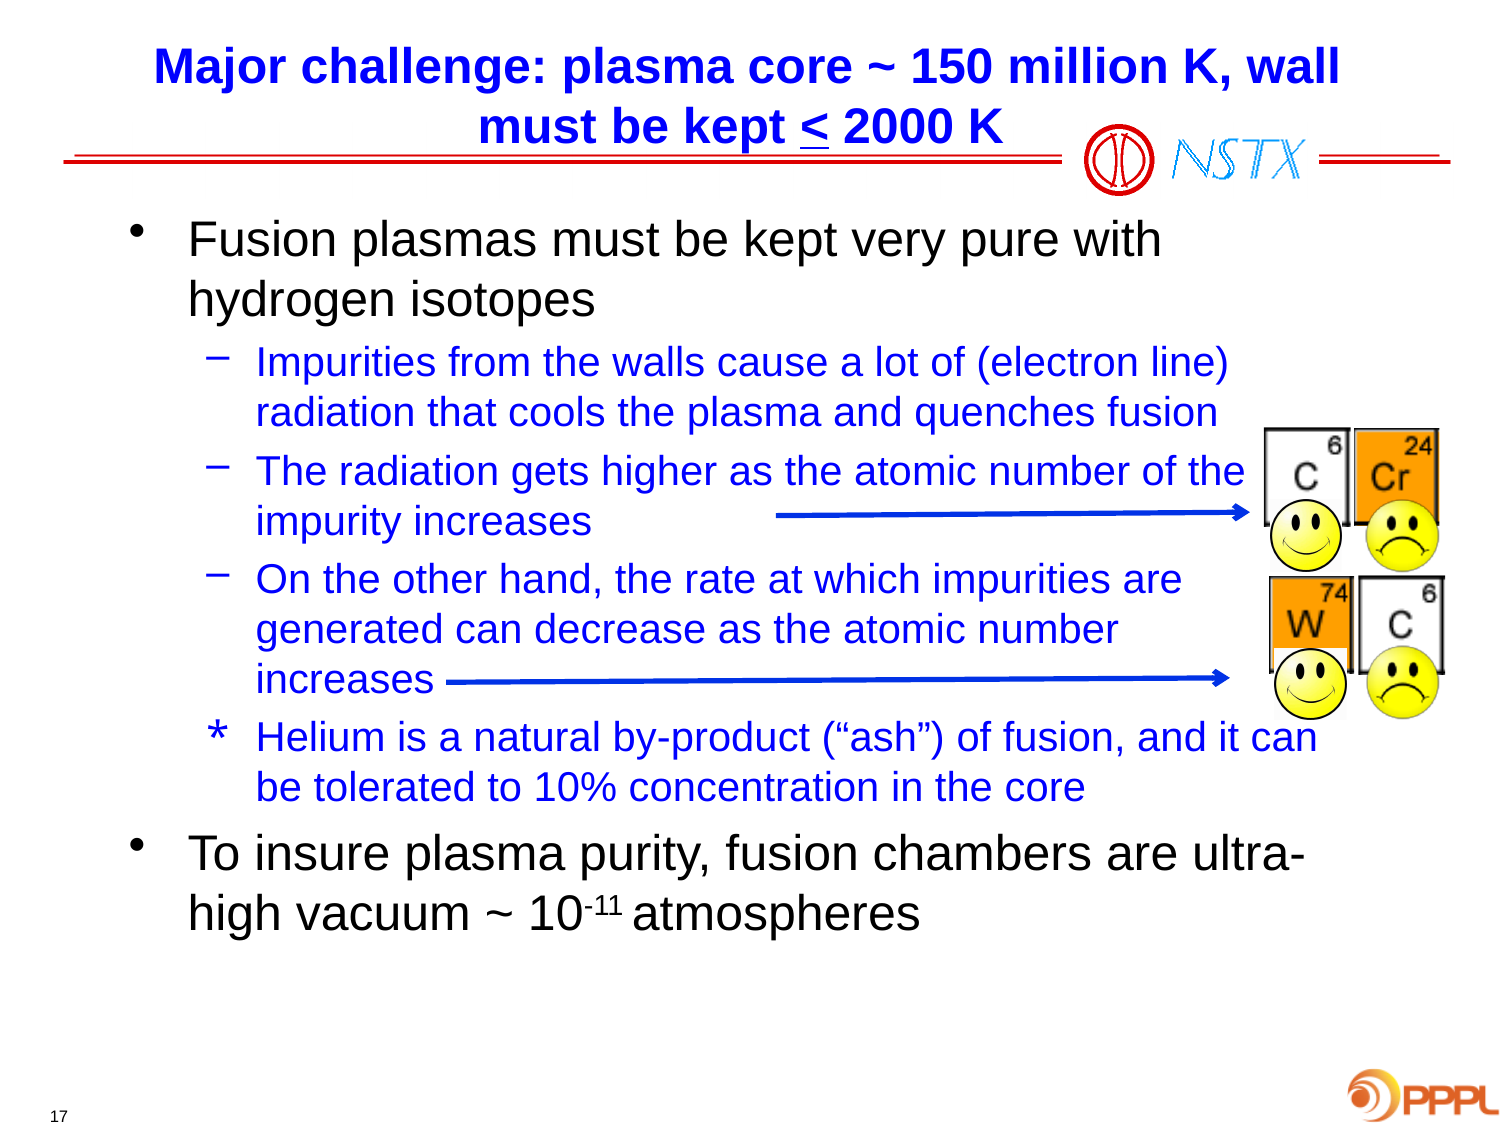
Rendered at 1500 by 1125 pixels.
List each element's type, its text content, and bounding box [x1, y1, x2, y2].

picture [1347, 1068, 1500, 1123]
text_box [775, 511, 1251, 516]
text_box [1268, 574, 1446, 720]
text_box 17 [34, 1106, 394, 1125]
title Major challenge: plasma core ~ 150 million K, wall must be kept < 2000 K [77, 0, 1419, 188]
picture [59, 122, 1454, 199]
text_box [445, 677, 1231, 683]
list Fusion plasmas must be kept very pure with hydrogen isotopes Impurities from the walls cause a lot of (electron line) radiation that cools the plasma and quenches fusion The radiation gets higher as the atomic number of the impurity increases On the other hand, the rate at which impurities are generated can decrease as the atomic number increases Helium is a natural by-product (“ash”) of fusion, and it can be tolerated to 10% concentration in the core To insure plasma purity, fusion chambers are ultra-high vacuum ~ 10-11 atmospheres [112, 198, 1388, 874]
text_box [1263, 426, 1440, 574]
